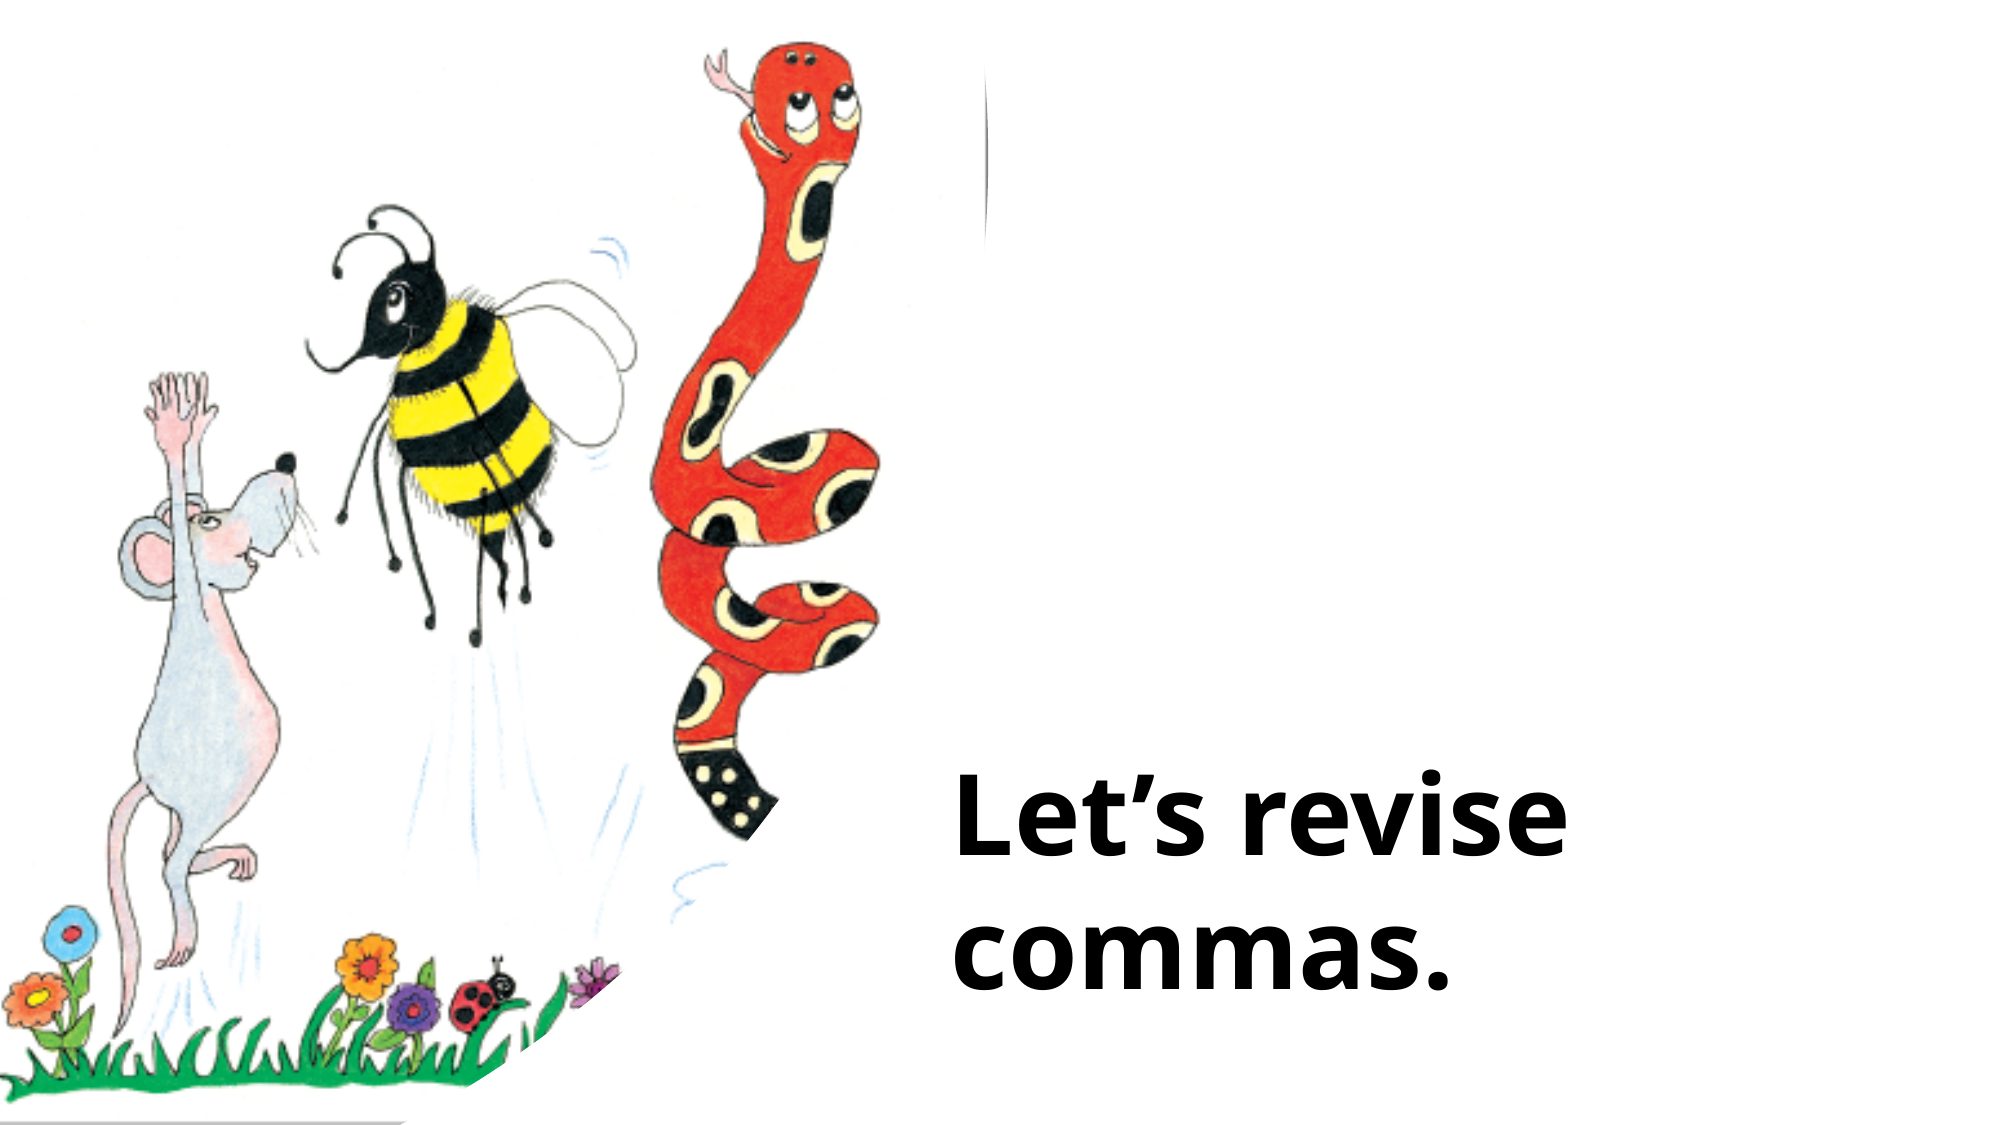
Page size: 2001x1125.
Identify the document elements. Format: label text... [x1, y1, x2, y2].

picture [0, 0, 989, 1125]
text_box Let’s revise commas. [989, 547, 1983, 1021]
